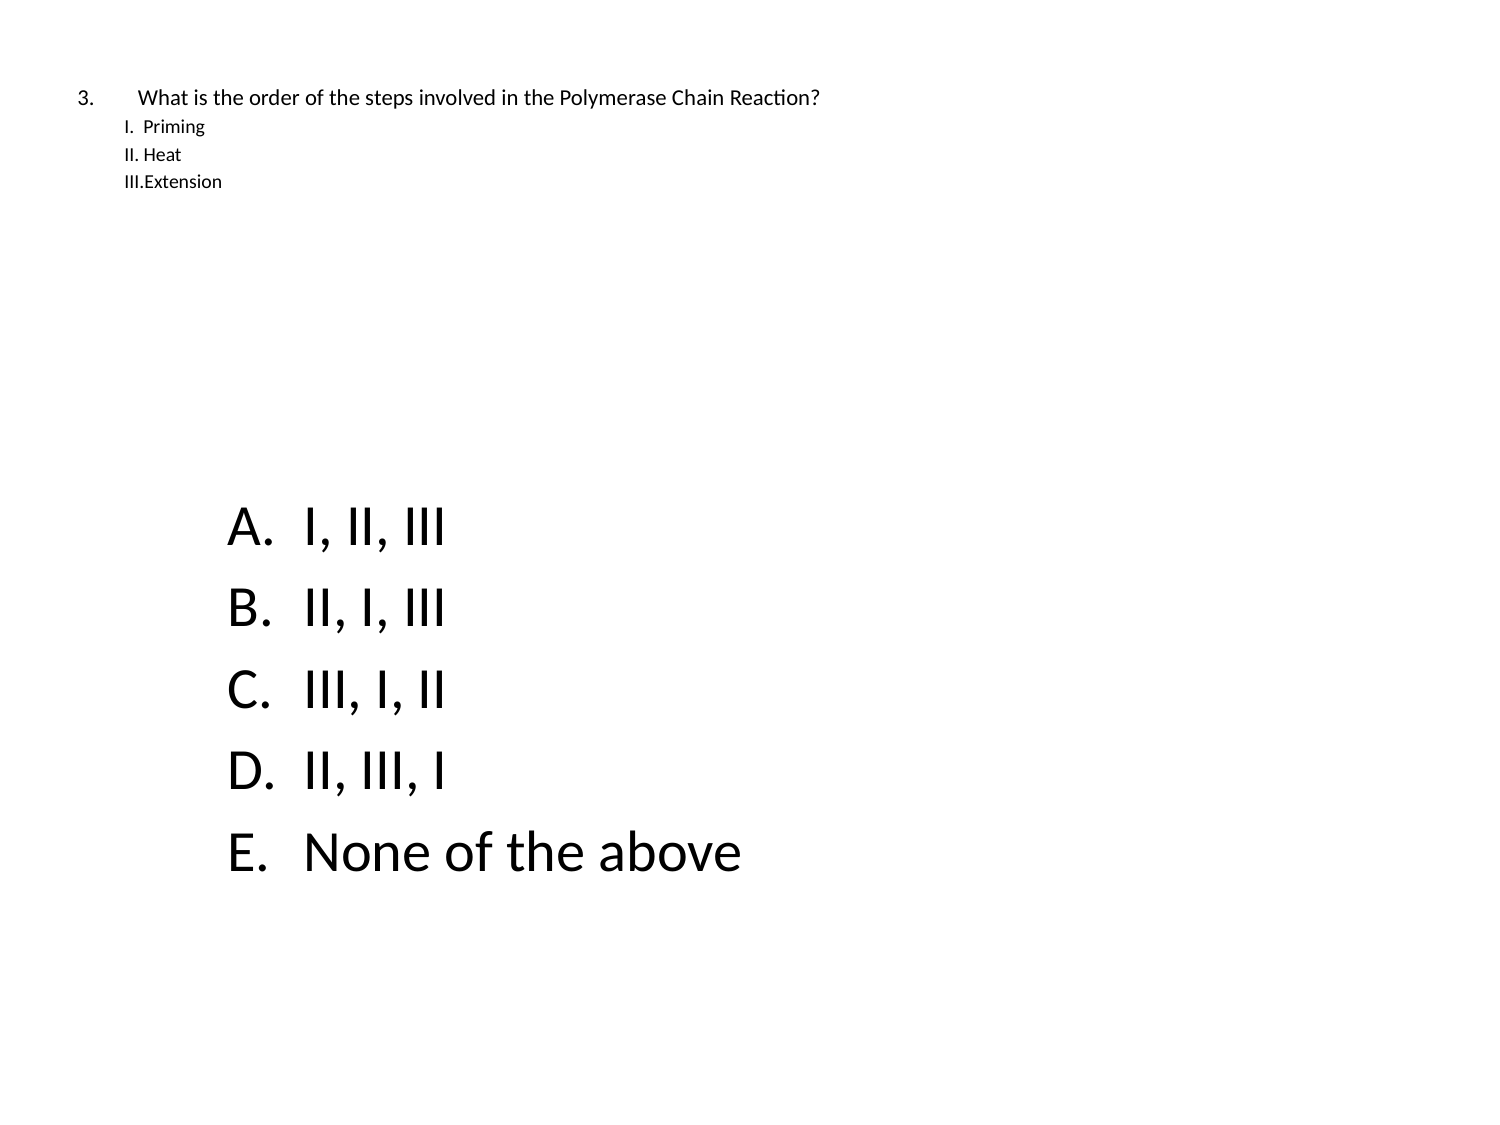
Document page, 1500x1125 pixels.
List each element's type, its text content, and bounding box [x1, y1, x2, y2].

list What is the order of the steps involved in the Polymerase Chain Reaction? I. Priming II. Heat III.Extension [62, 75, 1411, 201]
list I, II, III II, I, III III, I, II II, III, I None of the above [118, 479, 1446, 882]
